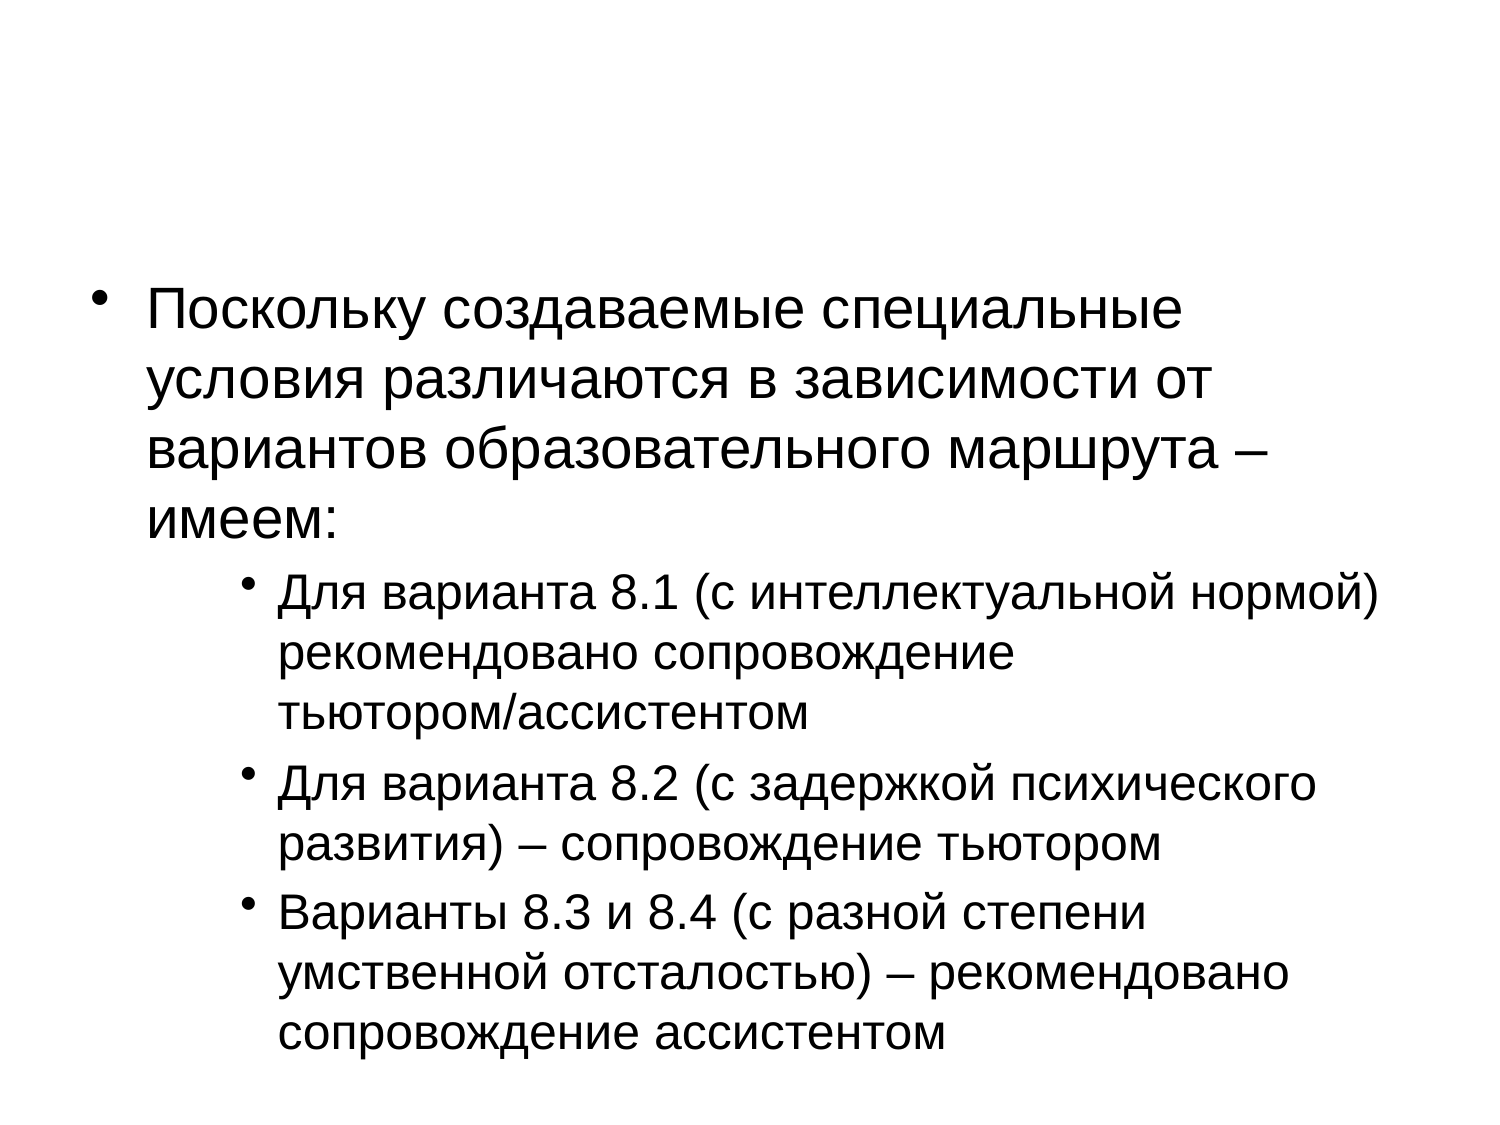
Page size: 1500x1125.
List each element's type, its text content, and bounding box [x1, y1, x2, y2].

list Поскольку создаваемые специальные условия различаются в зависимости от вариантов образовательного маршрута – имеем: Для варианта 8.1 (с интеллектуальной нормой) рекомендовано сопровождение тьютором/ассистентом Для варианта 8.2 (с задержкой психического развития) – сопровождение тьютором Варианты 8.3 и 8.4 (с разной степени умственной отсталостью) – рекомендовано сопровождение ассистентом [75, 262, 1425, 1005]
